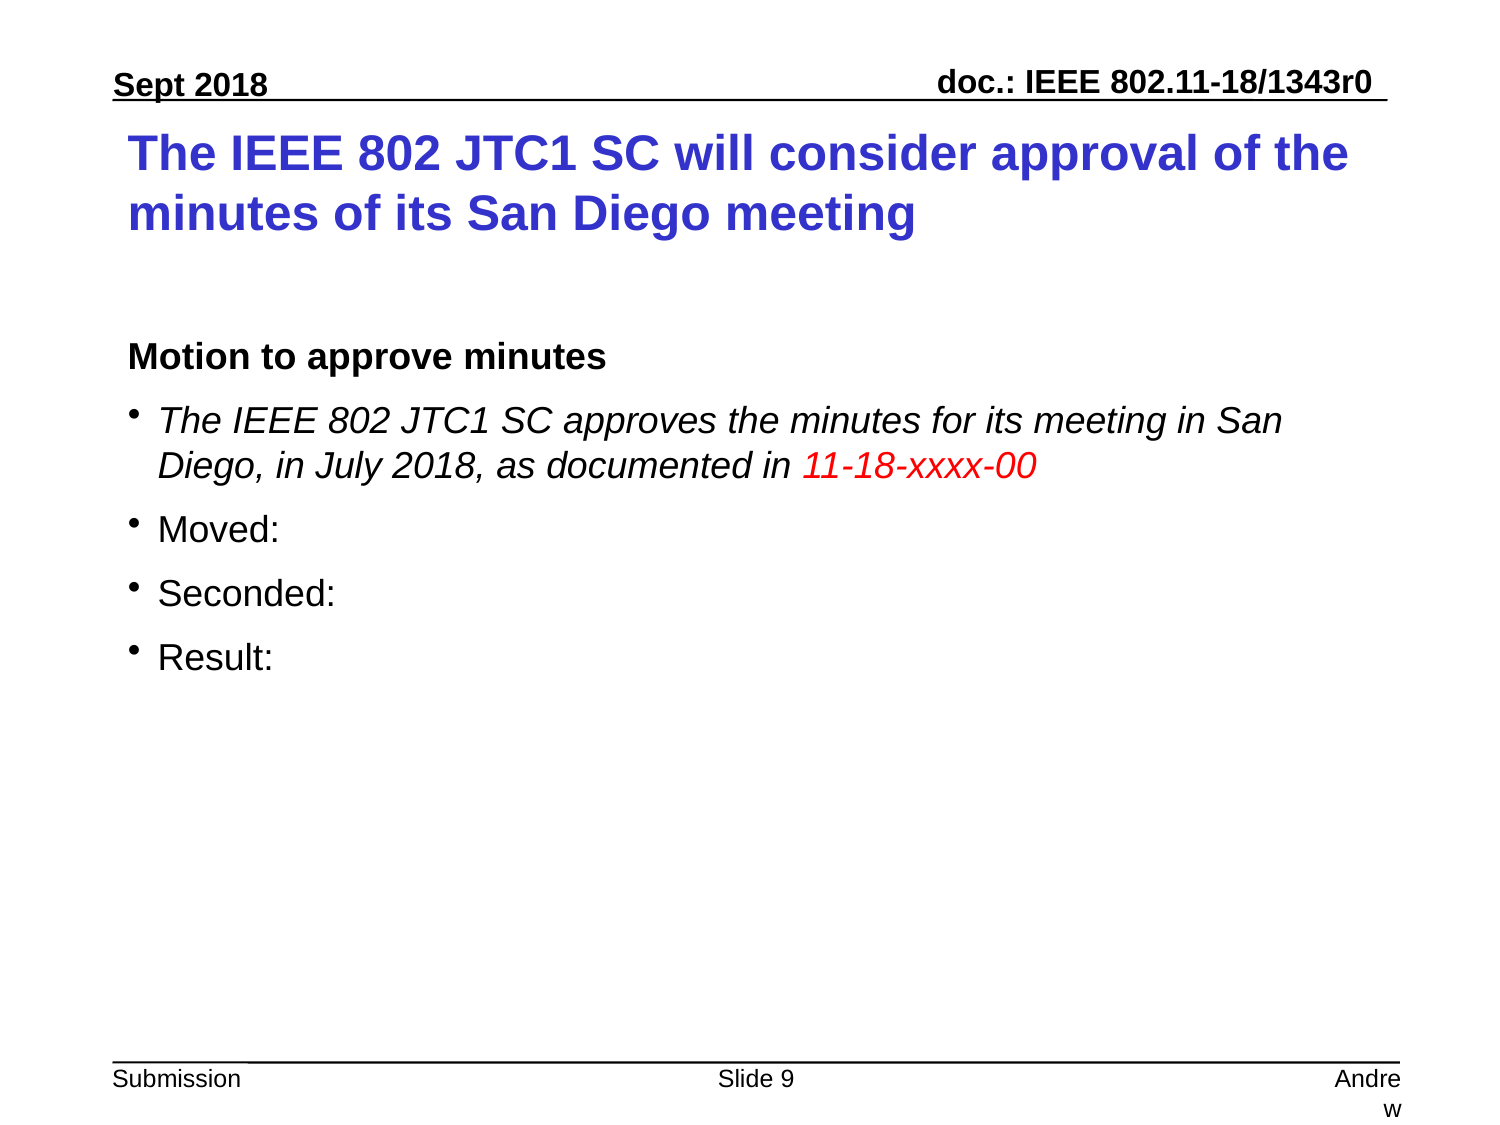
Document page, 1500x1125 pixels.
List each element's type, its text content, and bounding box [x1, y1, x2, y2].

title The IEEE 802 JTC1 SC will consider approval of the minutes of its San Diego meeting [112, 112, 1388, 288]
slide_number Slide 9 [709, 1061, 803, 1093]
list Motion to approve minutes The IEEE 802 JTC1 SC approves the minutes for its meeting in San Diego, in July 2018, as documented in 11-18-xxxx-00 Moved: Seconded: Result: [112, 324, 1388, 1000]
footer Andrew Myles, Cisco [1320, 1061, 1402, 1093]
